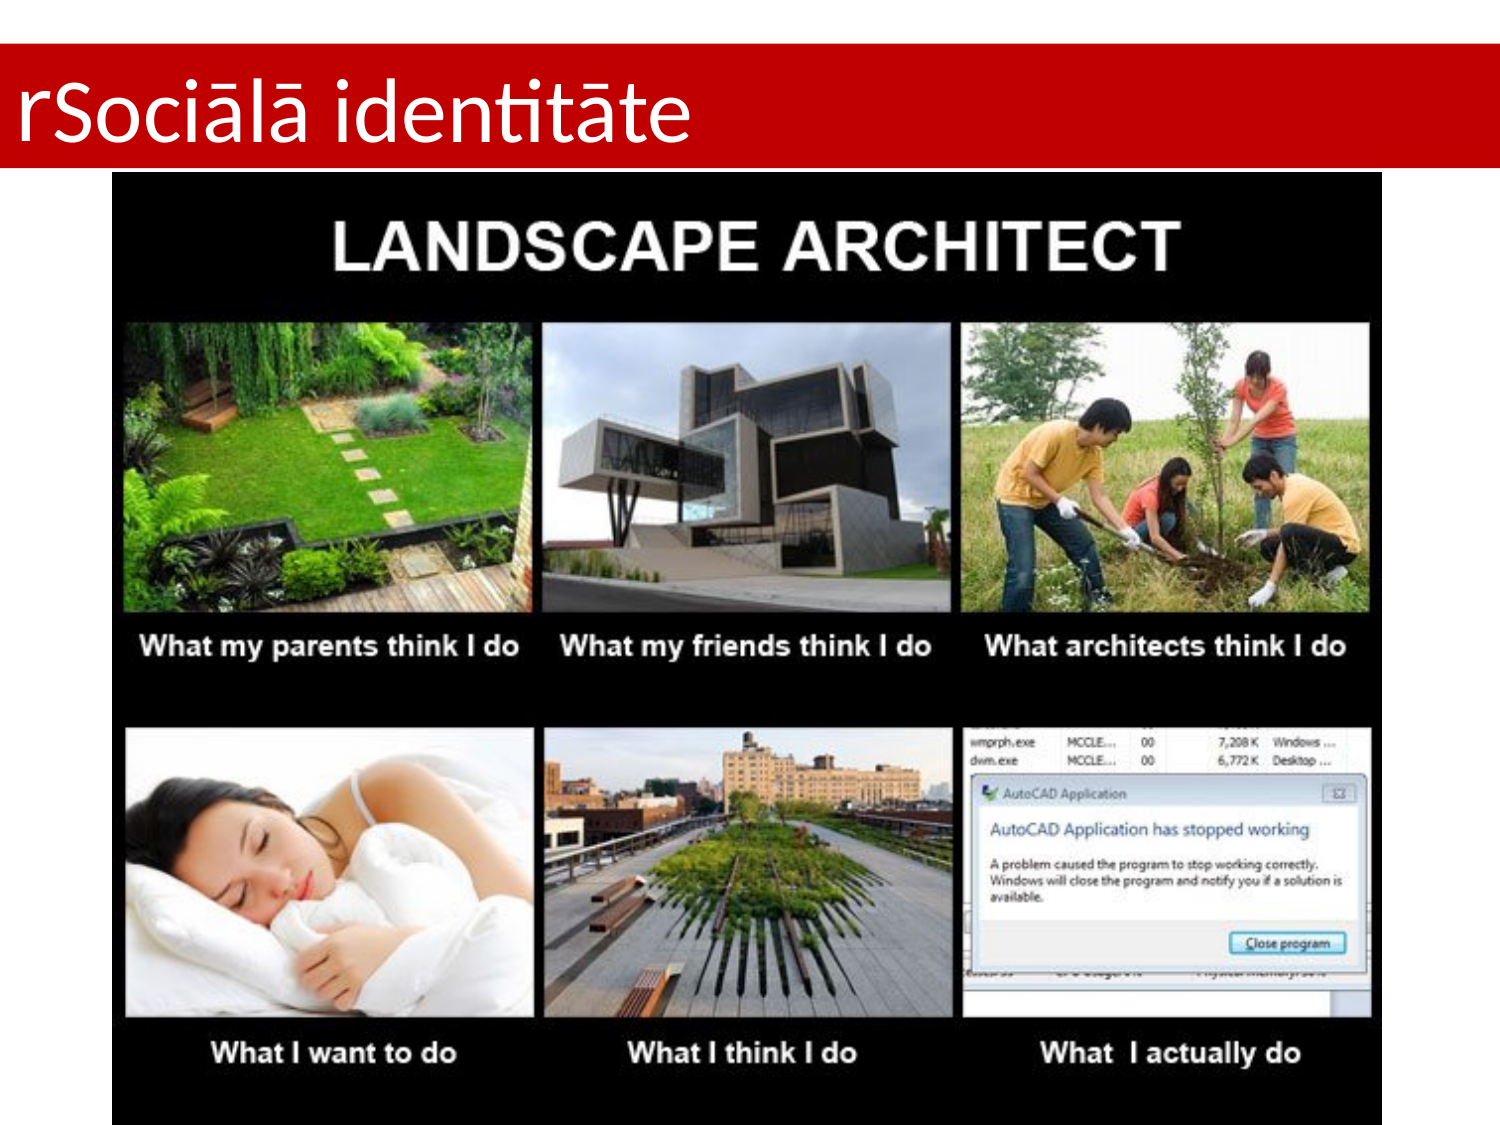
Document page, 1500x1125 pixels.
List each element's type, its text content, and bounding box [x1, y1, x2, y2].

picture [111, 172, 1383, 1125]
text_box Sociālā identitāte [0, 43, 1500, 169]
